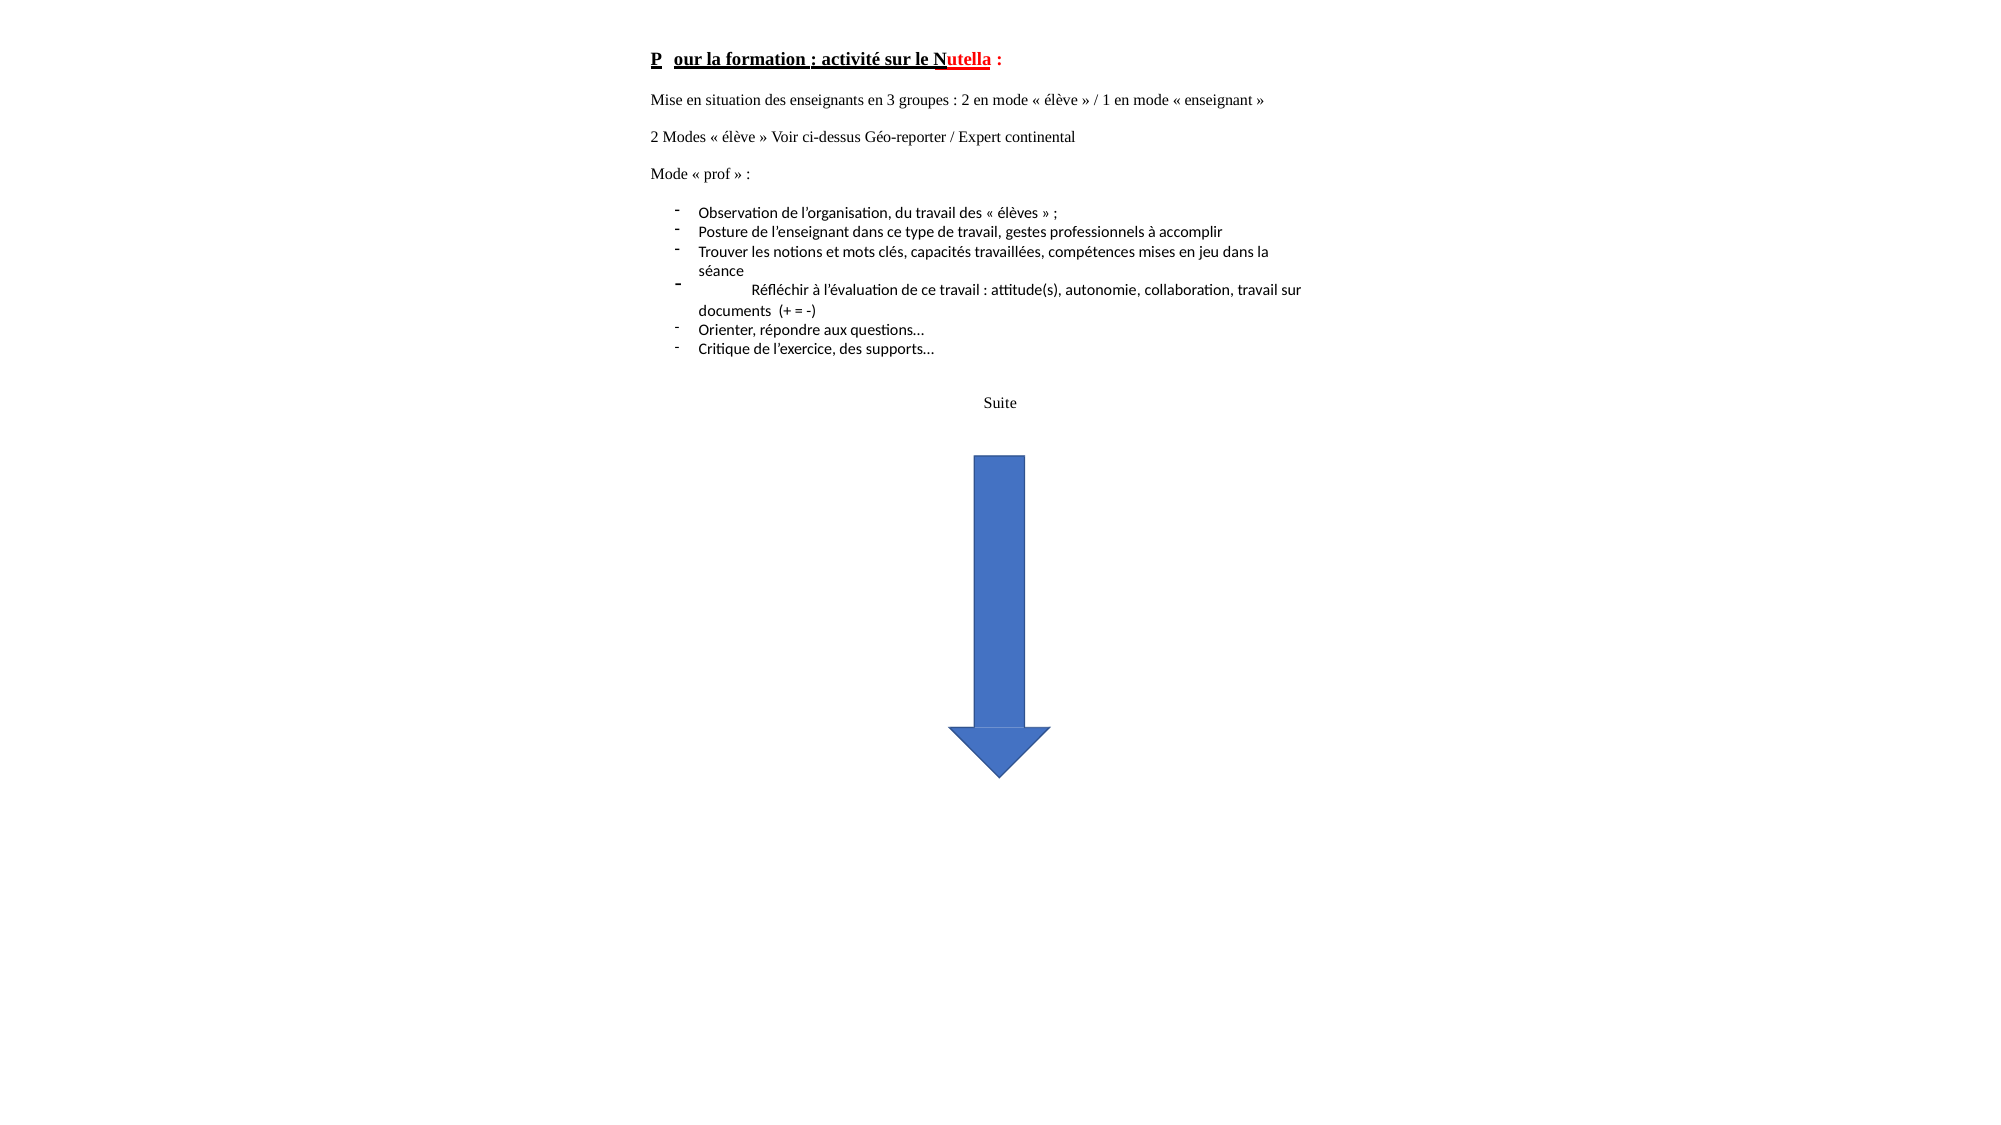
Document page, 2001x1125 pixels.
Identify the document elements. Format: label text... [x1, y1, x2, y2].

text_box [953, 457, 1045, 776]
text_box Suite [982, 391, 1019, 412]
text_box [947, 455, 1052, 779]
text_box P our la formation : activité sur le Nutella : Mise en situation des enseignants en 3 groupes : 2 en mode « élève » / 1 en mode « enseignant » 2 Modes « élève » Voir ci-dessus Géo-reporter / Expert continental Mode « prof » : Observation de l’organisation, du travail des « élèves » ; Posture de l’enseignant dans ce type de travail, gestes professionnels à accomplir Trouver les notions et mots clés, capacités travaillées, compétences mises en jeu dans la séance Réfléchir à l’évaluation de ce travail : attitude(s), autonomie, collaboration, travail sur documents (+ = -) Orienter, répondre aux questions… Critique de l’exercice, des supports… [649, 45, 1338, 359]
